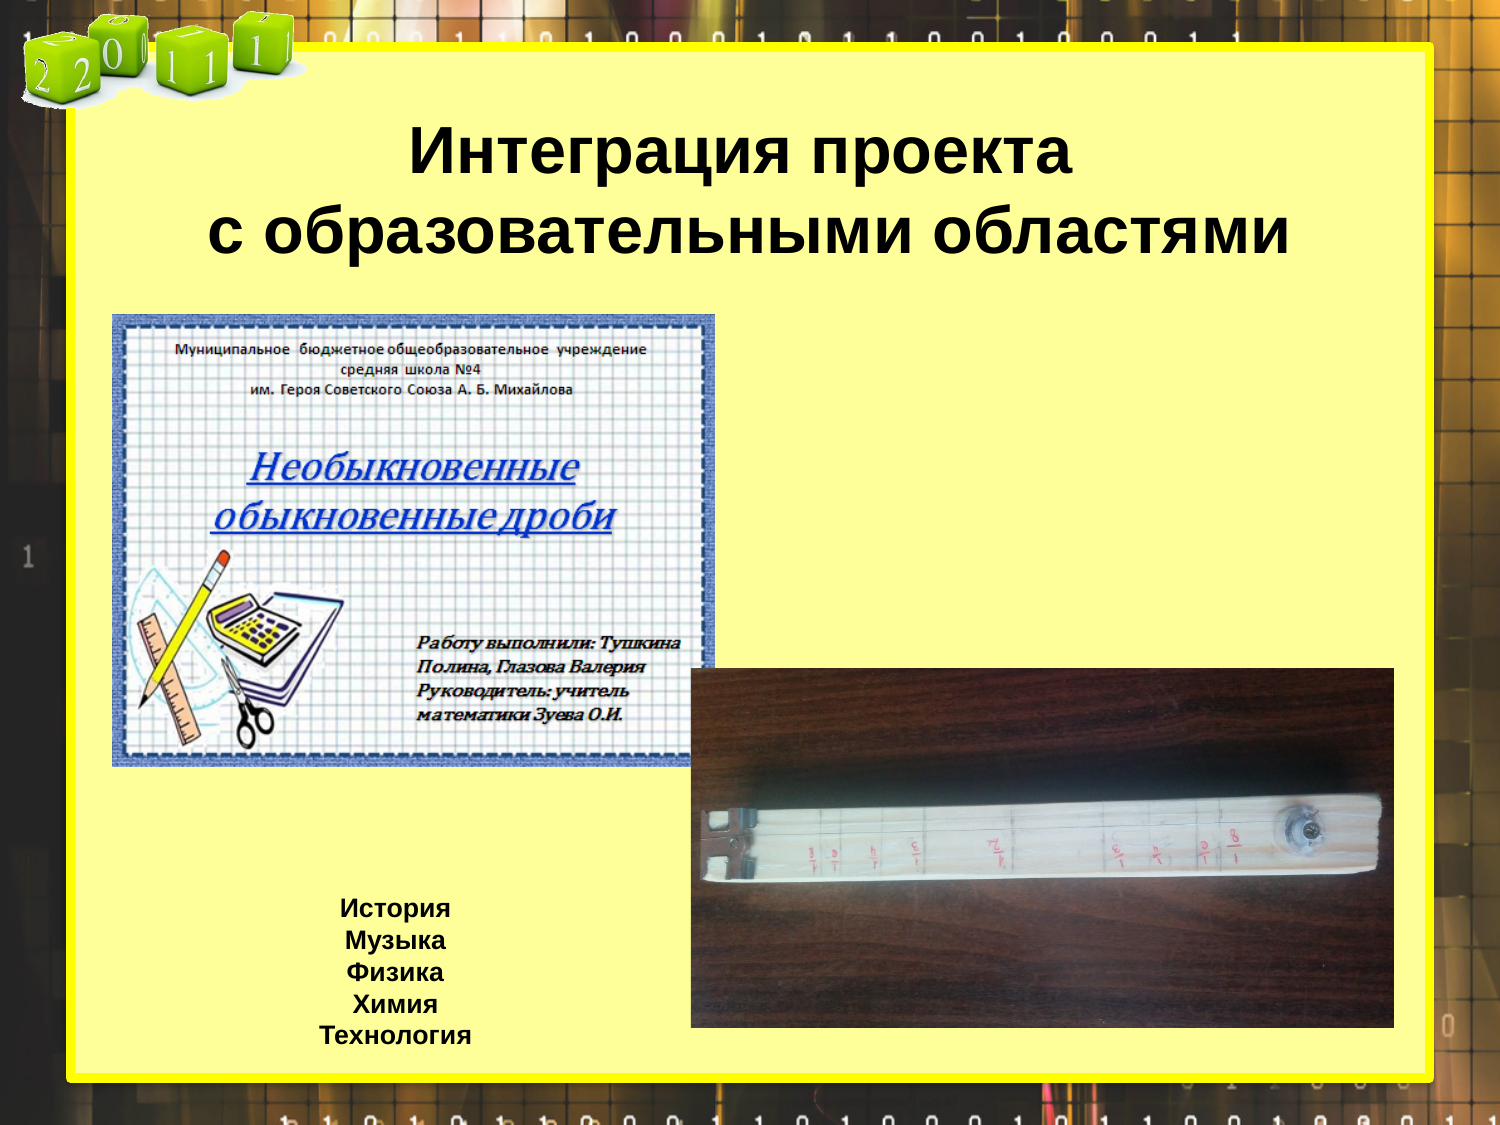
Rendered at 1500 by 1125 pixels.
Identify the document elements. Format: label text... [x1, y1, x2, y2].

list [111, 314, 715, 767]
title Интеграция проекта с образовательными областями [75, 45, 1425, 329]
text_box История Музыка Физика Химия Технология [153, 869, 638, 1059]
picture [0, 0, 332, 118]
picture [690, 668, 1395, 1028]
